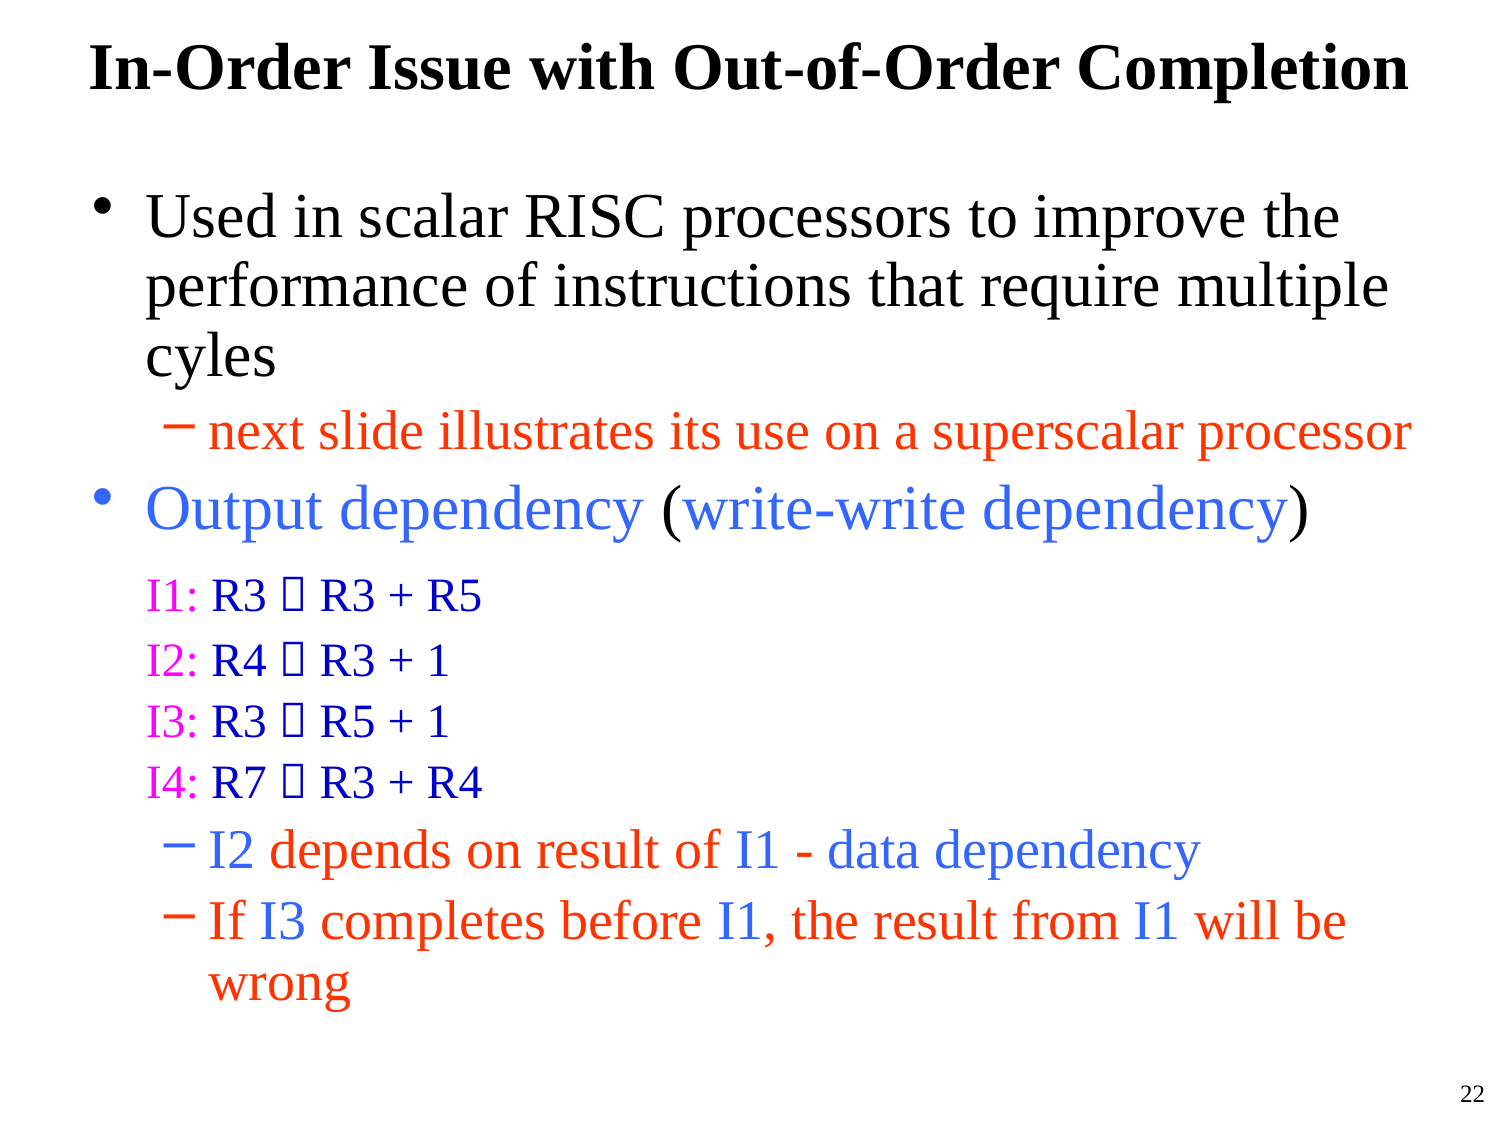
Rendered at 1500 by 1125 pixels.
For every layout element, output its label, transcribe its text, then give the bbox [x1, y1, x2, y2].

title In-Order Issue with Out-of-Order Completion [0, 0, 1500, 126]
slide_number 22 [1186, 1069, 1500, 1125]
list Used in scalar RISC processors to improve the performance of instructions that require multiple cyles next slide illustrates its use on a superscalar processor Output dependency (write-write dependency) I1: R3  R3 + R5 I2: R4  R3 + 1 I3: R3  R5 + 1 I4: R7  R3 + R4 I2 depends on result of I1 - data dependency If I3 completes before I1, the result from I1 will be wrong [76, 174, 1436, 1071]
